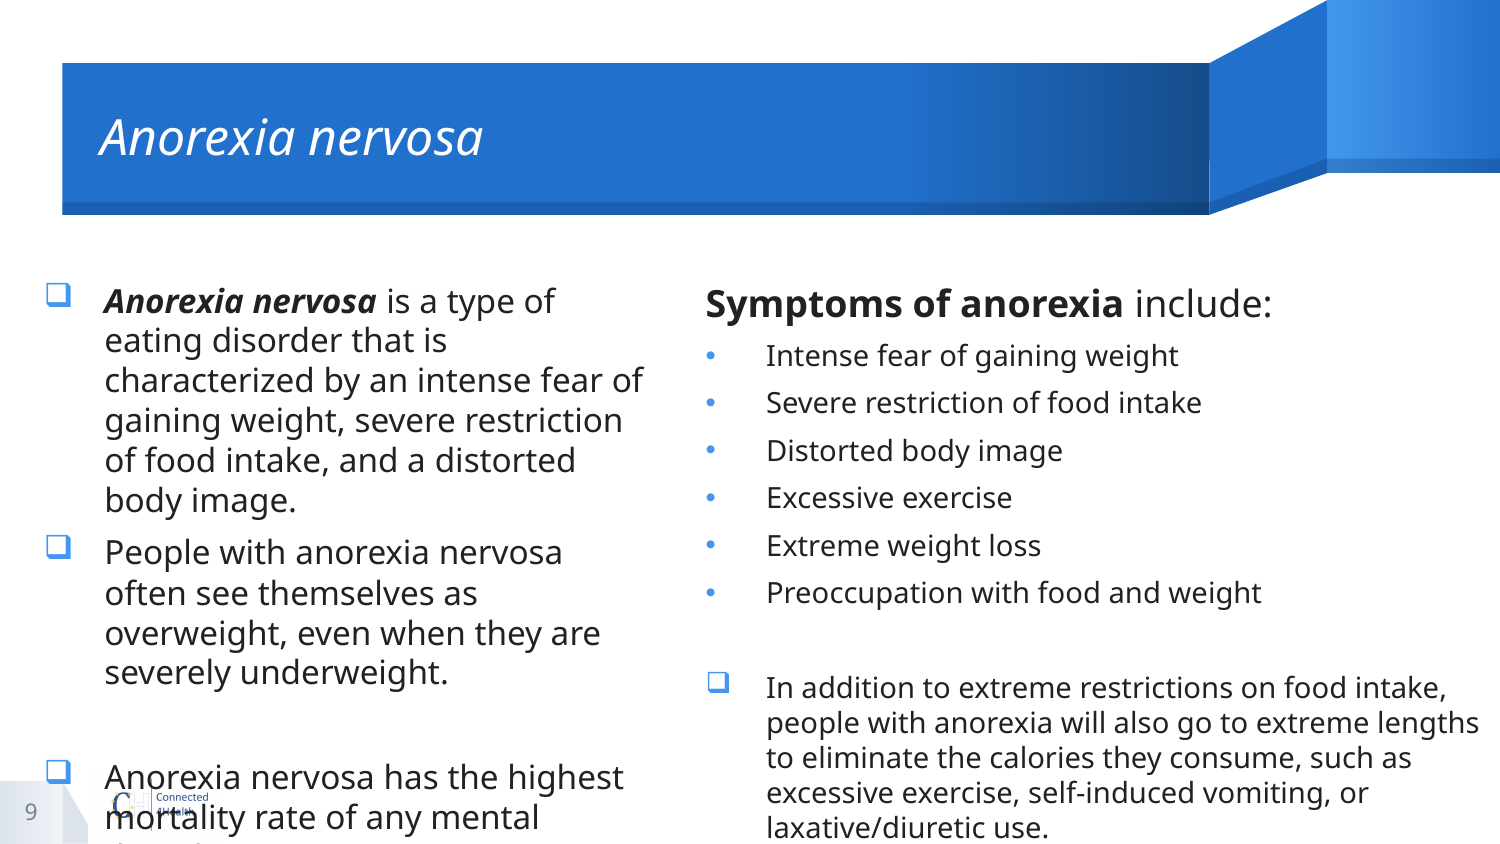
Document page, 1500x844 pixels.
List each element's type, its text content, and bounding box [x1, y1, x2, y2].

slide_number 9 [0, 781, 63, 844]
picture [88, 769, 220, 844]
list Anorexia nervosa is a type of eating disorder that is characterized by an intense fear of gaining weight, severe restriction of food intake, and a distorted body image. People with anorexia nervosa often see themselves as overweight, even when they are severely underweight. Anorexia nervosa has the highest mortality rate of any mental disorder… [29, 279, 656, 726]
title Anorexia nervosa [100, 64, 1210, 215]
list Symptoms of anorexia include: Intense fear of gaining weight Severe restriction of food intake Distorted body image Excessive exercise Extreme weight loss Preoccupation with food and weight In addition to extreme restrictions on food intake, people with anorexia will also go to extreme lengths to eliminate the calories they consume, such as excessive exercise, self-induced vomiting, or laxative/diuretic use. [690, 279, 1483, 726]
